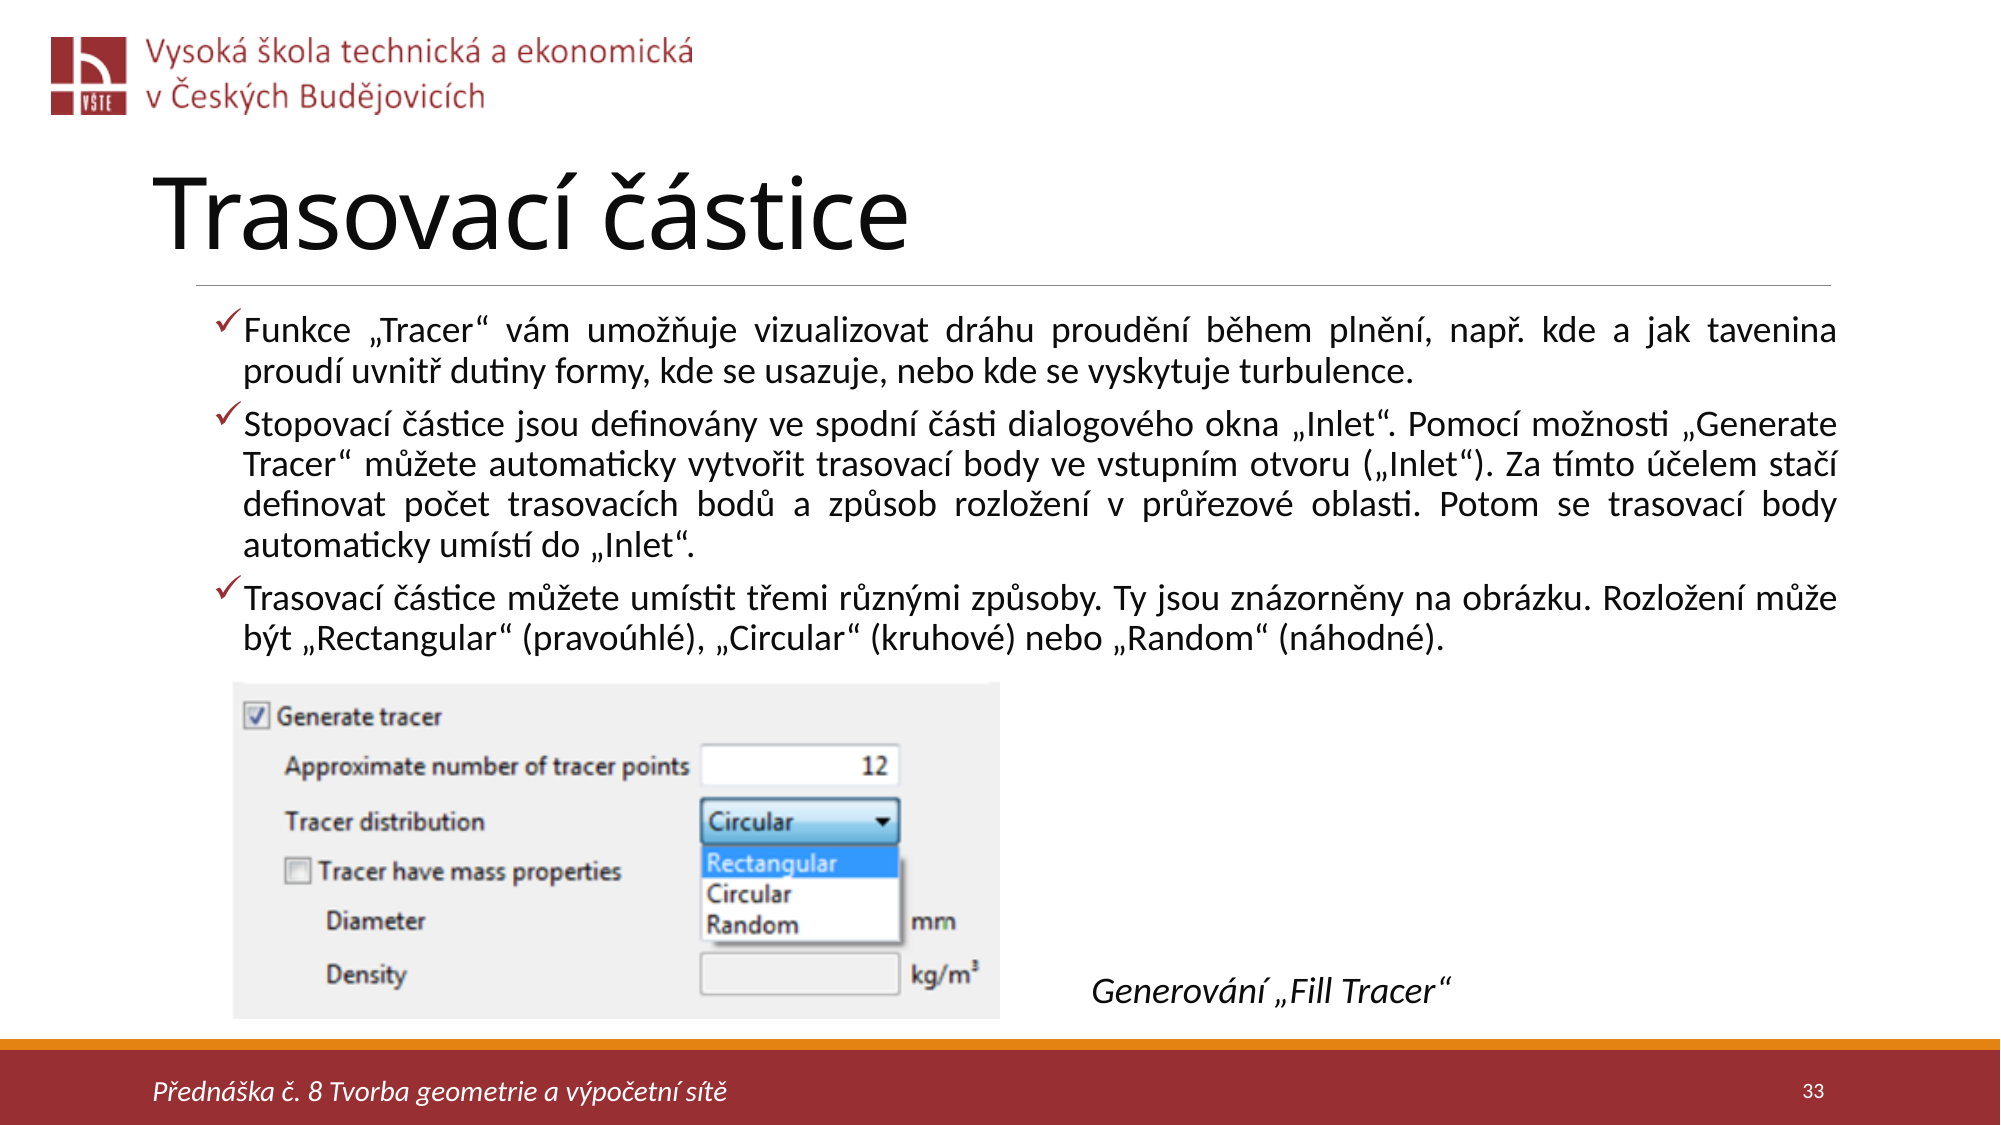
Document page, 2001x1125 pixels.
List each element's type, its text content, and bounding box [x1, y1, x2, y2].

slide_number 33 [1758, 1060, 1840, 1120]
title Trasovací částice [137, 136, 1863, 278]
picture [226, 680, 1001, 1020]
text_box Generování „Fill Tracer“ [1008, 958, 1544, 1018]
picture [50, 37, 693, 115]
footer Přednáška č. 8 Tvorba geometrie a výpočetní sítě [137, 1059, 1758, 1120]
list Funkce „Tracer“ vám umožňuje vizualizovat dráhu proudění během plnění, např. kde a jak tavenina proudí uvnitř dutiny formy, kde se usazuje, nebo kde se vyskytuje turbulence. Stopovací částice jsou definovány ve spodní části dialogového okna „Inlet“. Pomocí možnosti „Generate Tracer“ můžete automaticky vytvořit trasovací body ve vstupním otvoru („Inlet“). Za tímto účelem stačí definovat počet trasovacích bodů a způsob rozložení v průřezové oblasti. Potom se trasovací body automaticky umístí do „Inlet“. Trasovací částice můžete umístit třemi různými způsoby. Ty jsou znázorněny na obrázku. Rozložení může být „Rectangular“ (pravoúhlé), „Circular“ (kruhové) nebo „Random“ (náhodné). [180, 302, 1840, 1060]
